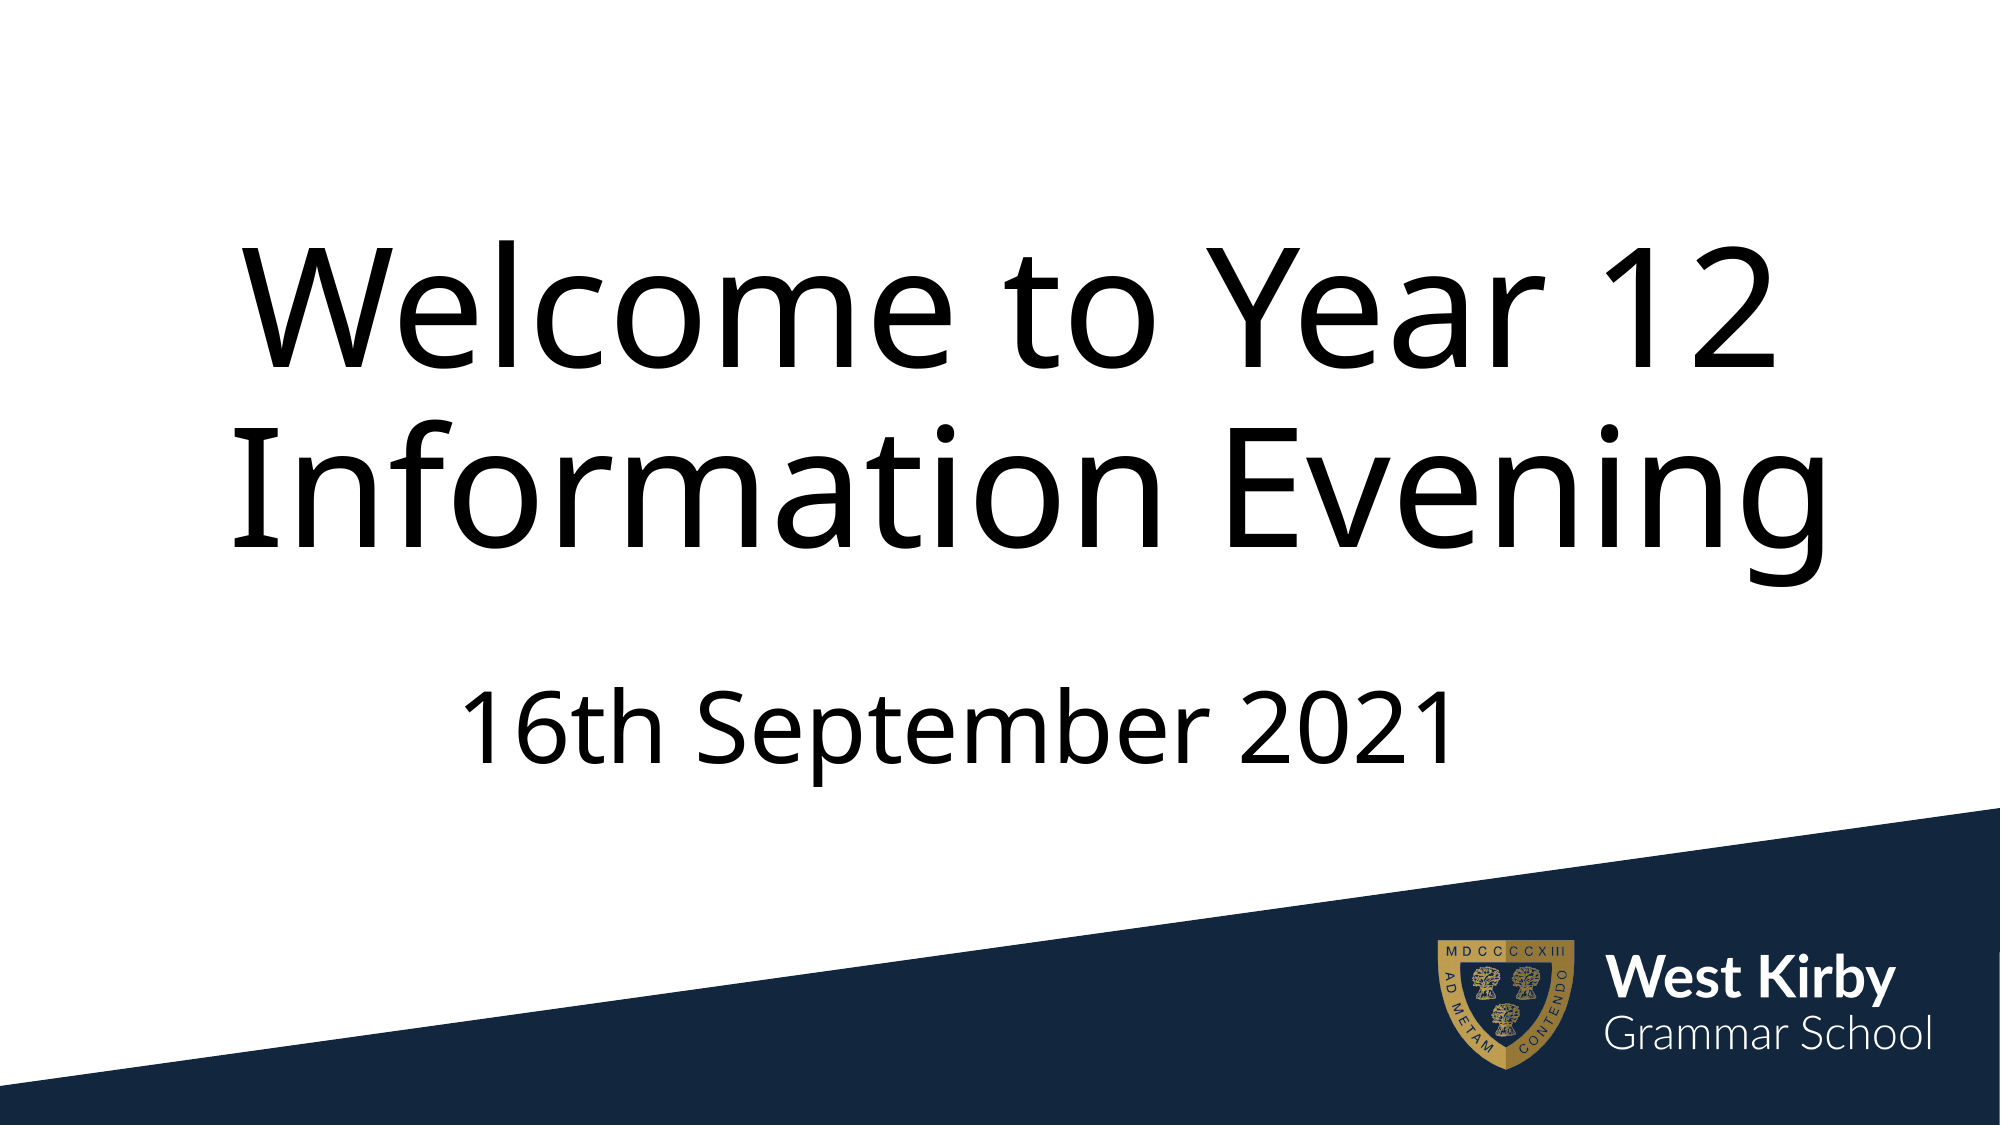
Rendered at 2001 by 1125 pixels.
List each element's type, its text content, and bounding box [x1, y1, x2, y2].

subtitle 16th September 2021 [225, 669, 1725, 804]
picture [1412, 914, 1956, 1096]
title Welcome to Year 12 Information Evening [67, 199, 2000, 591]
